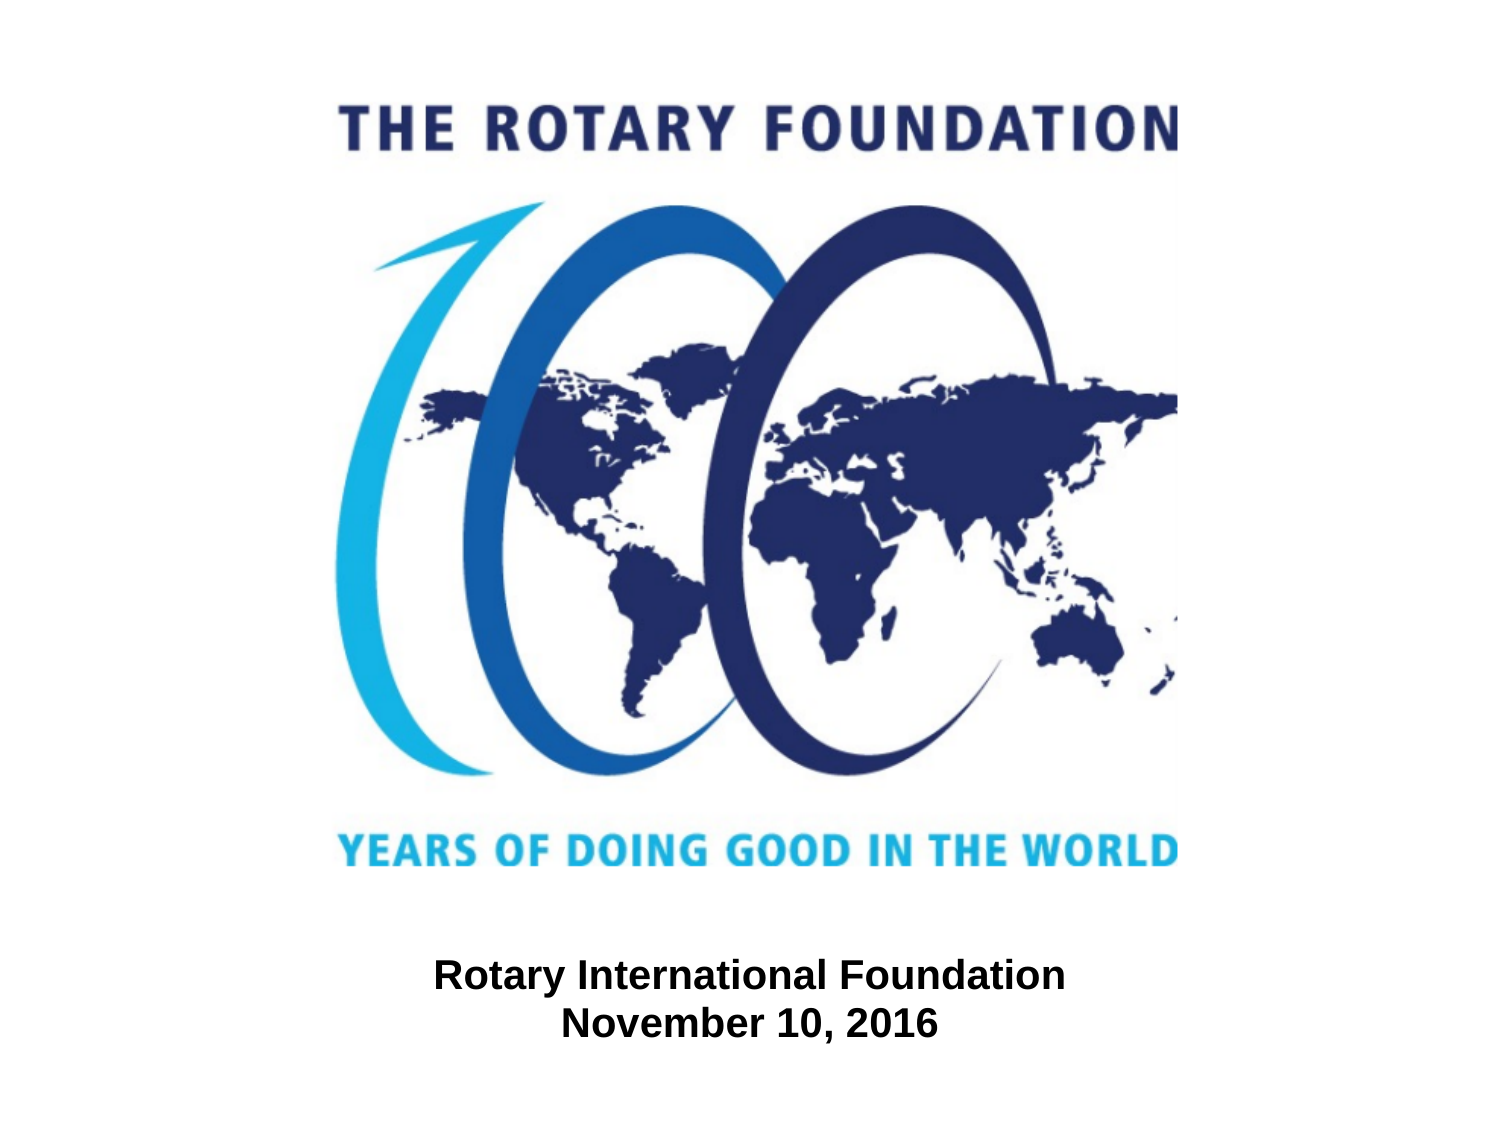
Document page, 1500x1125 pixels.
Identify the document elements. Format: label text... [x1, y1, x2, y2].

picture [215, 37, 1285, 918]
subtitle Rotary International Foundation November 10, 2016 [224, 949, 1276, 1125]
